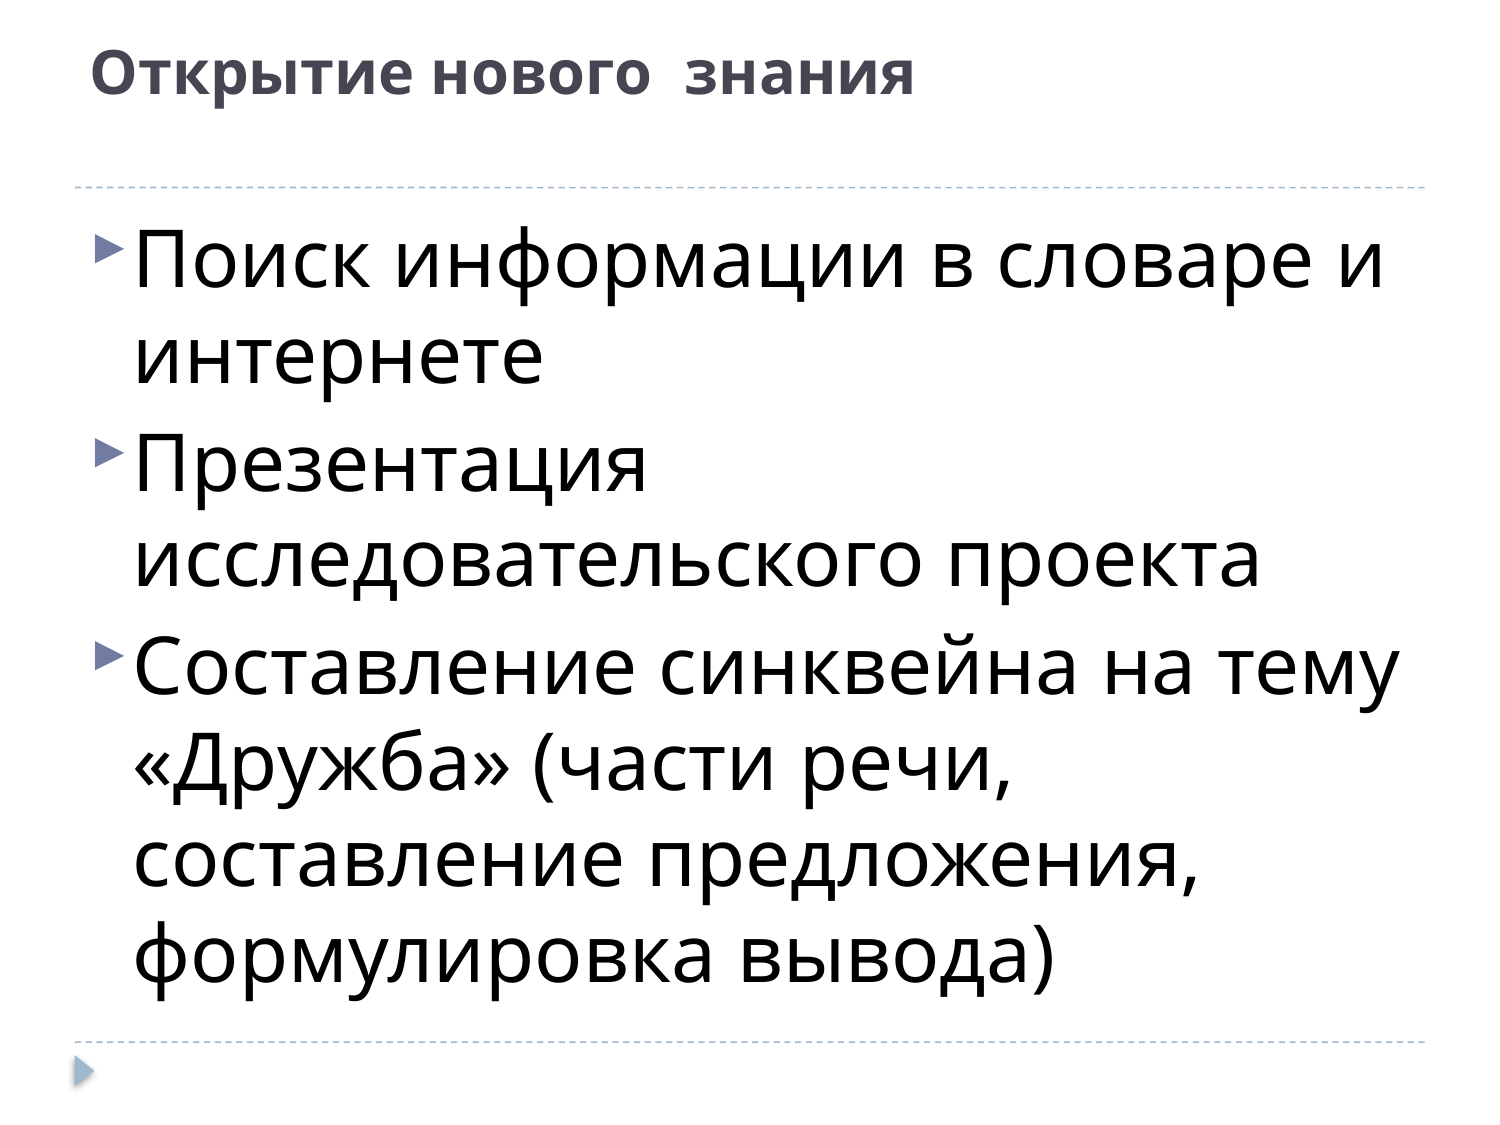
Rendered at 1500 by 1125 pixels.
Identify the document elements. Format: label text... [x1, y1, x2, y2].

title Открытие нового знания [75, 24, 1425, 188]
list Поиск информации в словаре и интернете Презентация исследовательского проекта Составление синквейна на тему «Дружба» (части речи, составление предложения, формулировка вывода) [75, 200, 1425, 1010]
